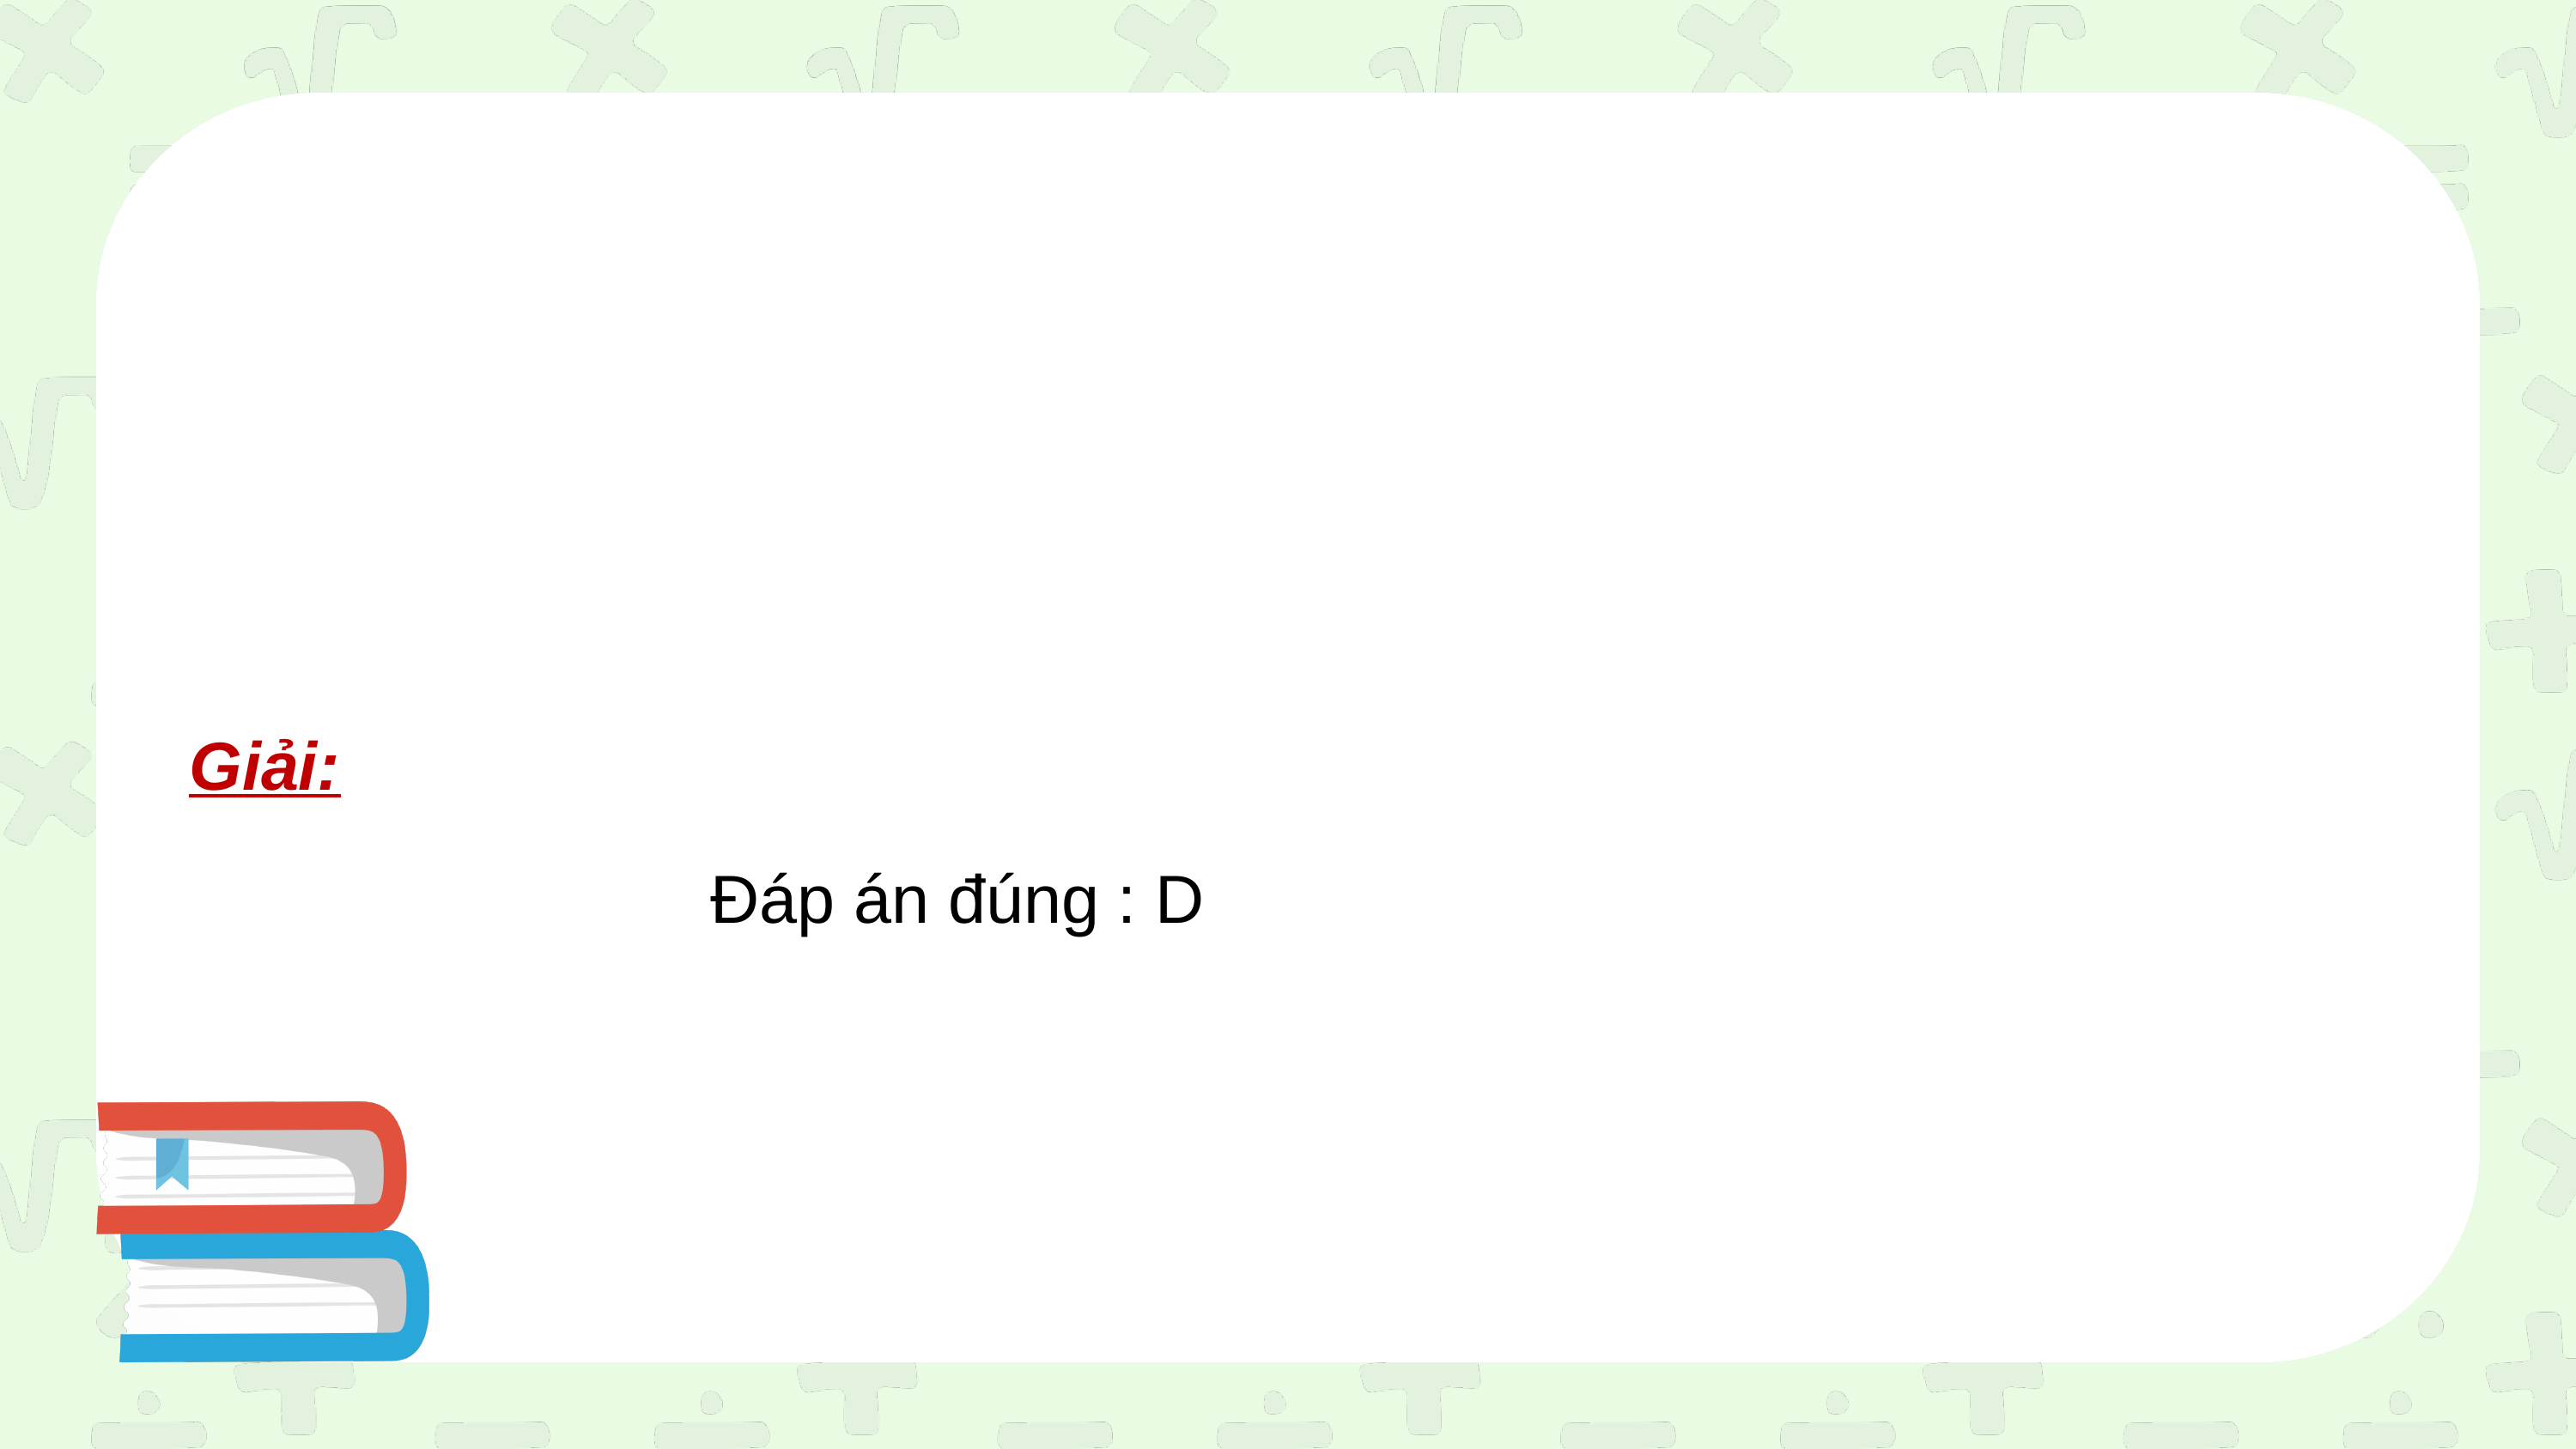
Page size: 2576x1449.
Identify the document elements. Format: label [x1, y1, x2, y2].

text_box [0, 0, 2576, 1449]
text_box [96, 93, 2480, 1362]
